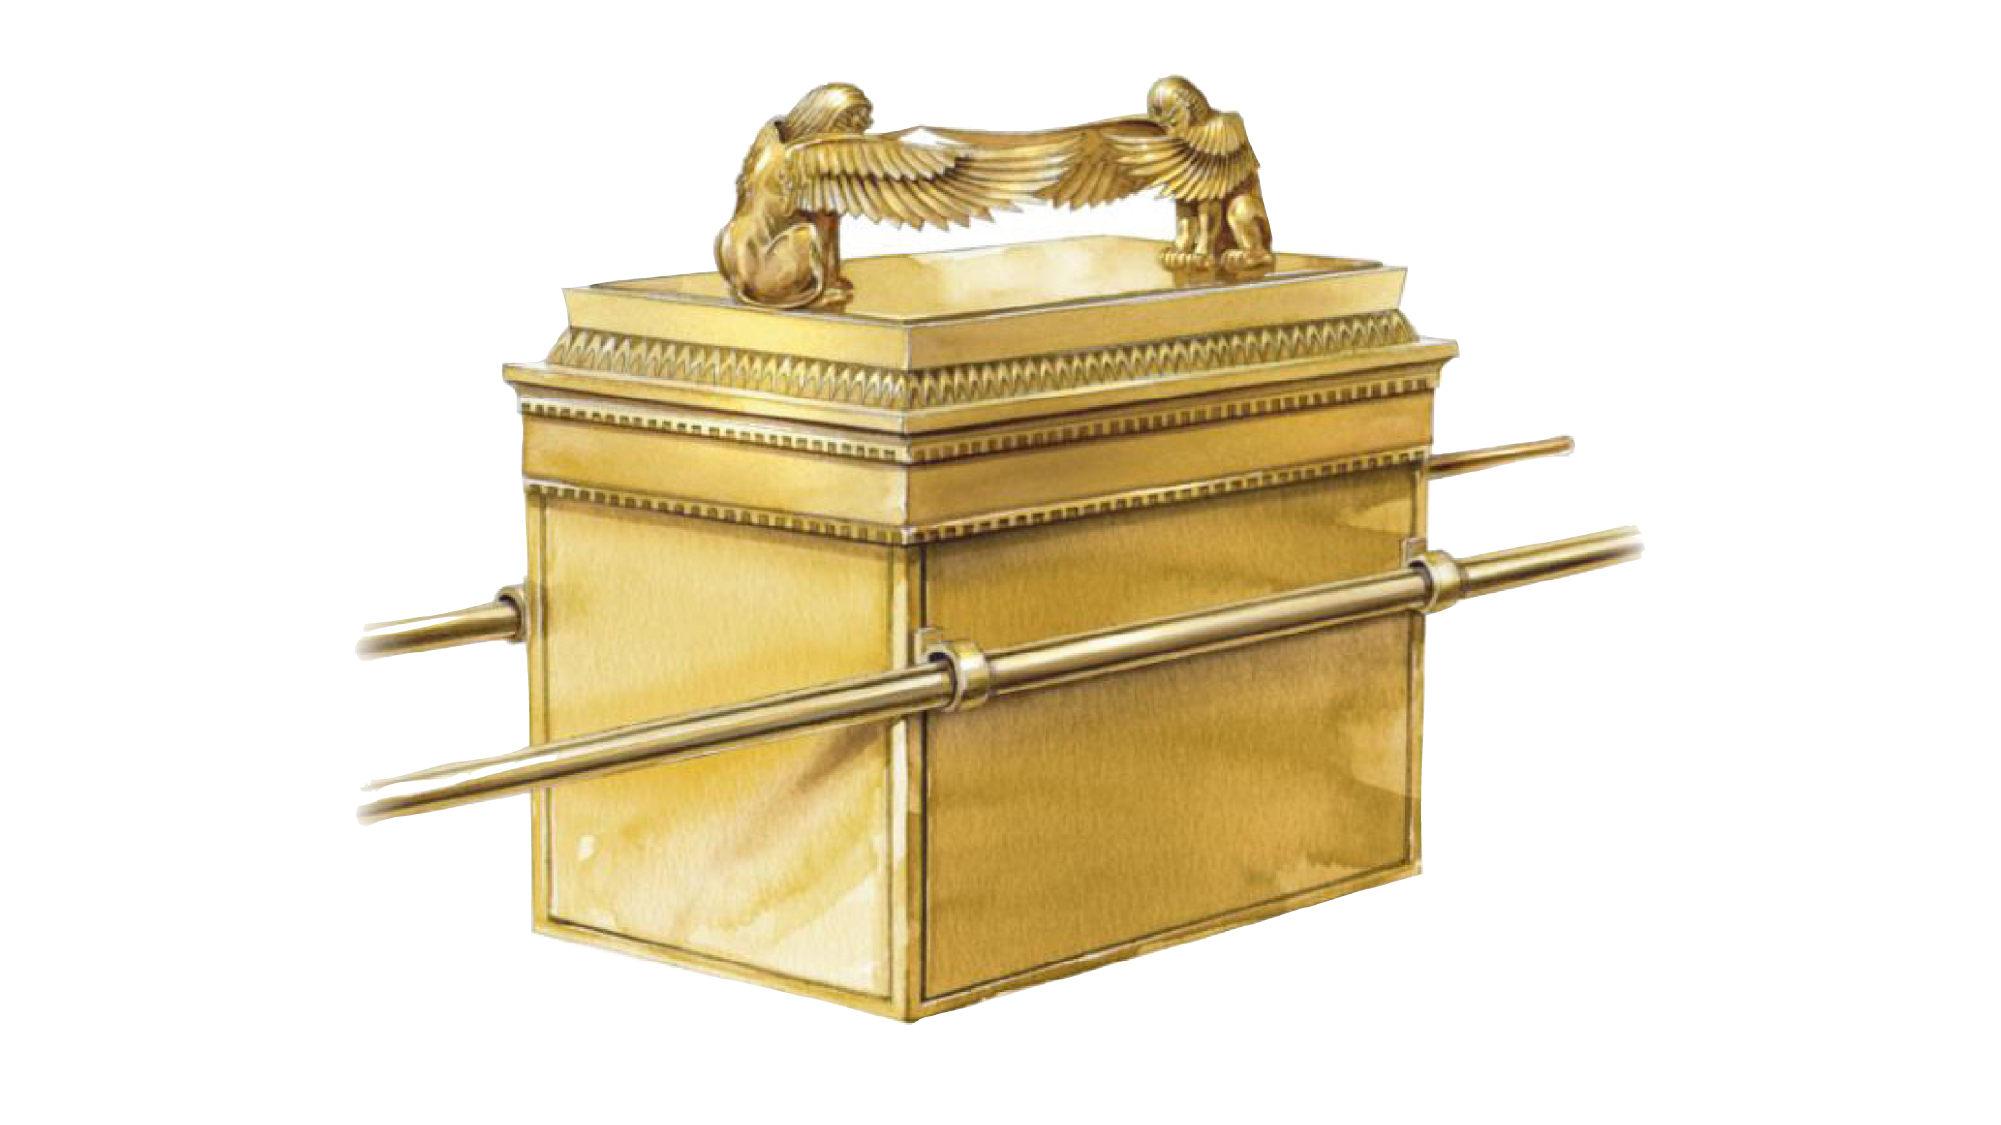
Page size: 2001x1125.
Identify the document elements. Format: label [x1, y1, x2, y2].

picture [268, 0, 1732, 1125]
